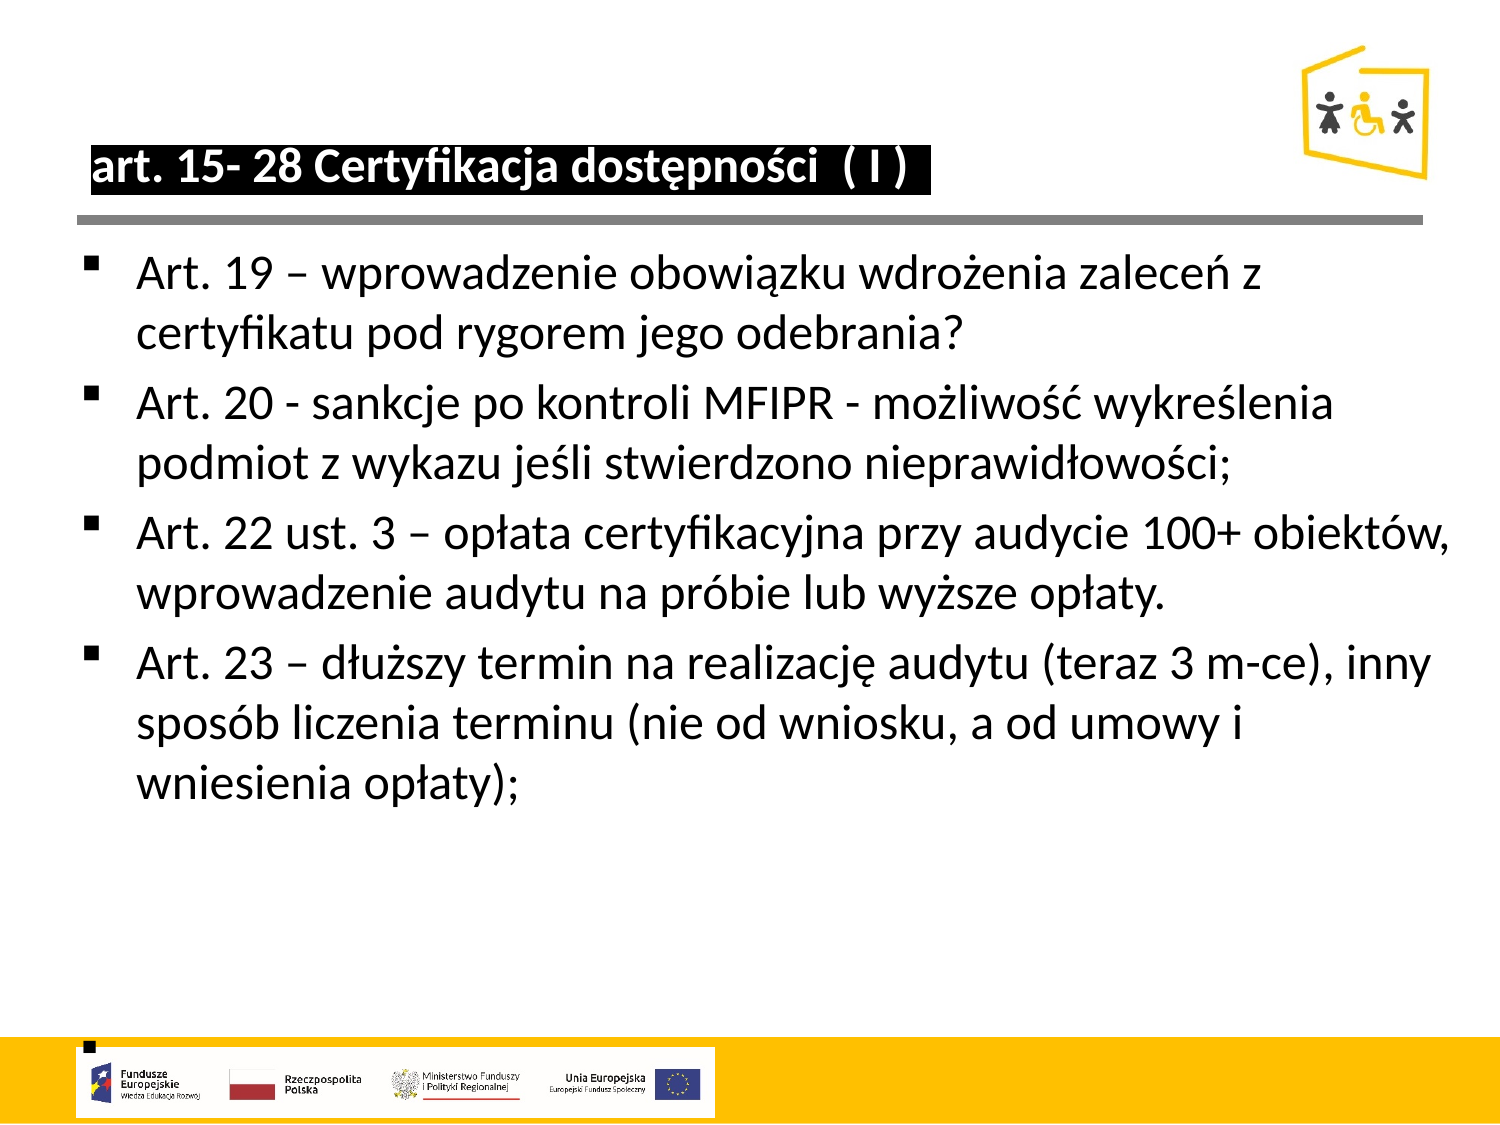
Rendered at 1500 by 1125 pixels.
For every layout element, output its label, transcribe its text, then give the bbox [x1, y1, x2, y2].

picture [76, 1047, 715, 1118]
text_box art. 15- 28 Certyfikacja dostępności ( I ) [76, 125, 1436, 201]
list Art. 19 – wprowadzenie obowiązku wdrożenia zaleceń z certyfikatu pod rygorem jego odebrania? Art. 20 - sankcje po kontroli MFIPR - możliwość wykreślenia podmiot z wykazu jeśli stwierdzono nieprawidłowości; Art. 22 ust. 3 – opłata certyfikacyjna przy audycie 100+ obiektów, wprowadzenie audytu na próbie lub wyższe opłaty. Art. 23 – dłuższy termin na realizację audytu (teraz 3 m-ce), inny sposób liczenia terminu (nie od wniosku, a od umowy i wniesienia opłaty); [64, 231, 1483, 1000]
picture [1281, 42, 1447, 185]
